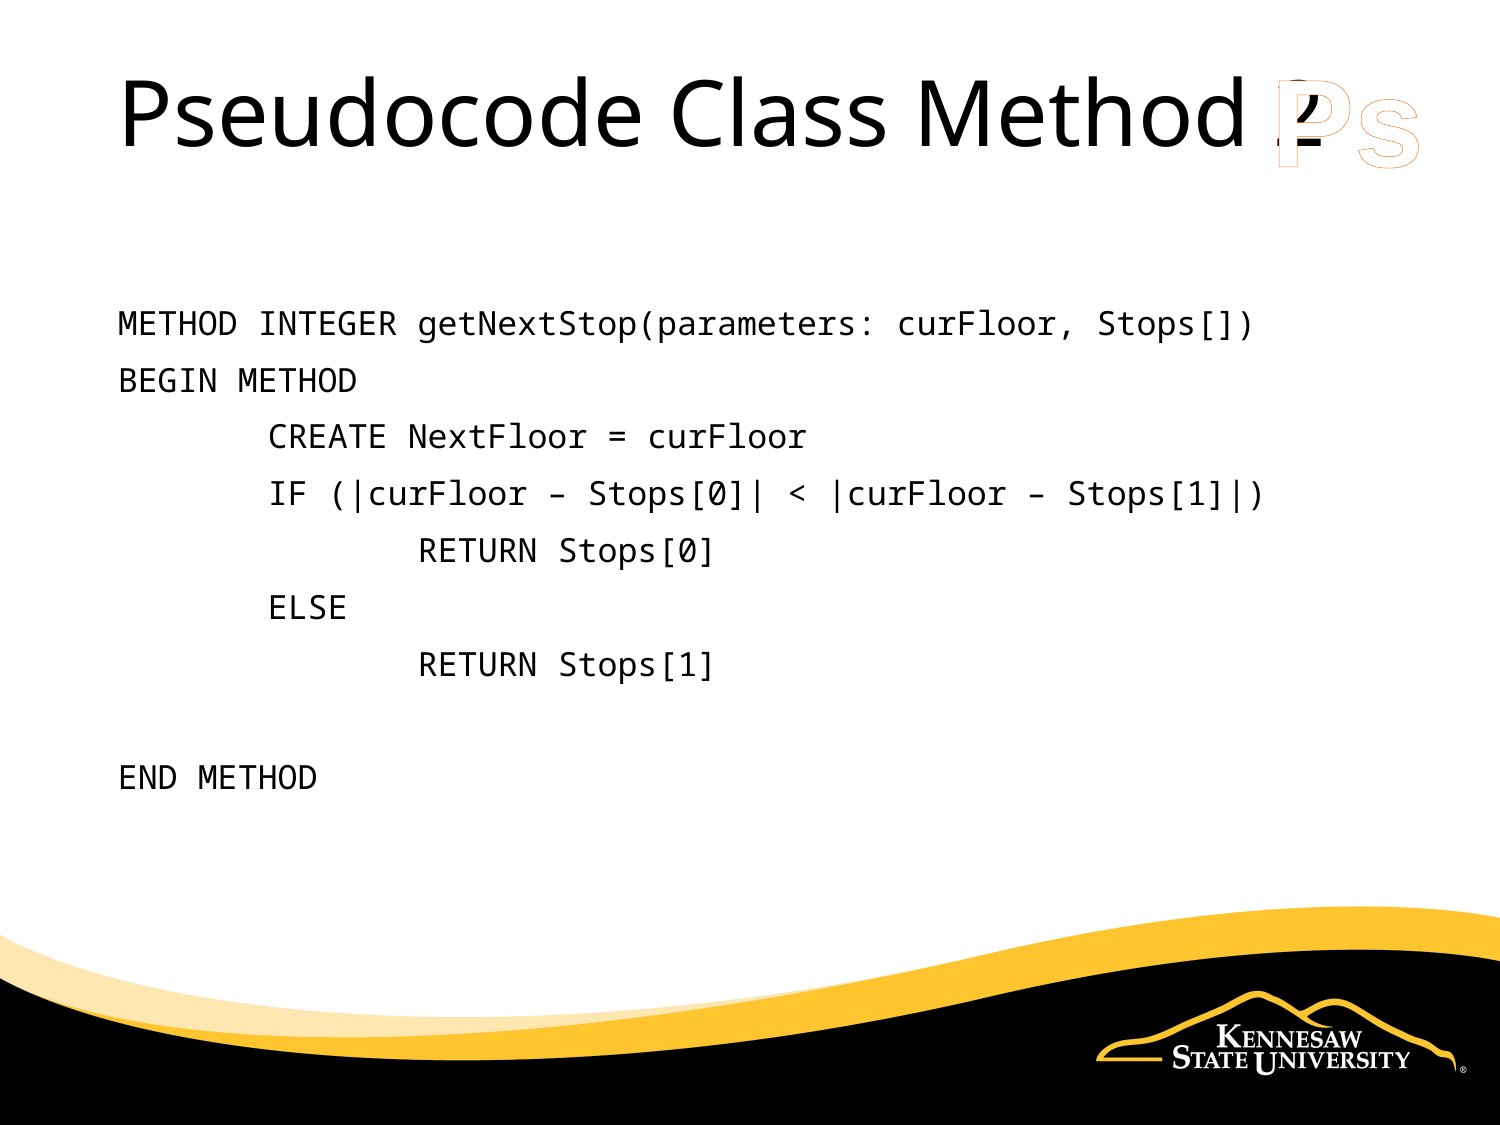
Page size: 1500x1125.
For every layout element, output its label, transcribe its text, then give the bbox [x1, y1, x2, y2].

picture [0, 0, 1500, 1125]
text_box Ps [1237, 34, 1457, 200]
list METHOD INTEGER getNextStop(parameters: curFloor, Stops[]) BEGIN METHOD CREATE NextFloor = curFloor IF (|curFloor – Stops[0]| < |curFloor – Stops[1]|) RETURN Stops[0] ELSE RETURN Stops[1] END METHOD [103, 299, 1397, 885]
title Pseudocode Class Method 2 [103, 59, 1237, 176]
